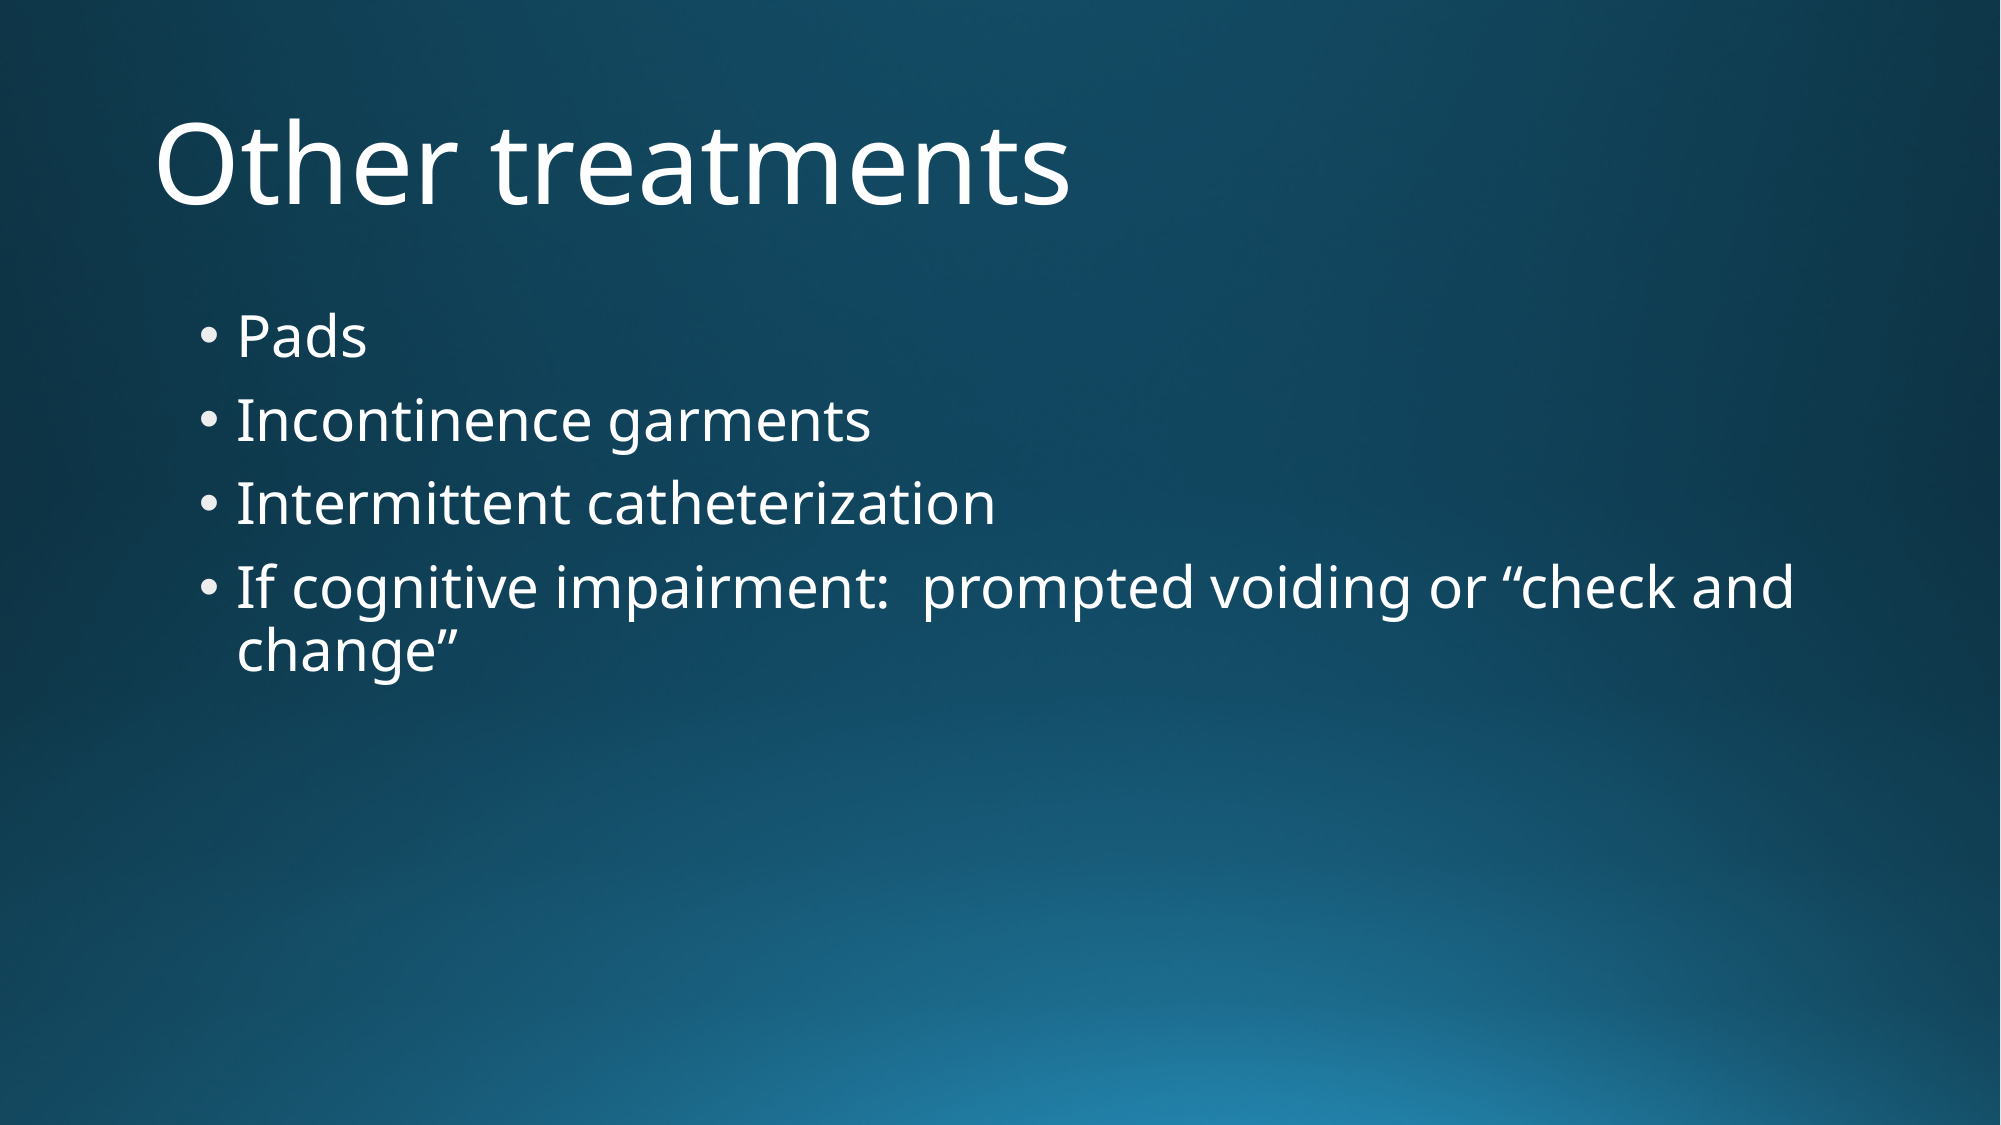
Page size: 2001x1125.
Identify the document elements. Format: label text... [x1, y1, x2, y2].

title Other treatments [137, 59, 1863, 278]
picture [0, 0, 2001, 1125]
list Pads Incontinence garments Intermittent catheterization If cognitive impairment: prompted voiding or “check and change” [183, 299, 1863, 1014]
